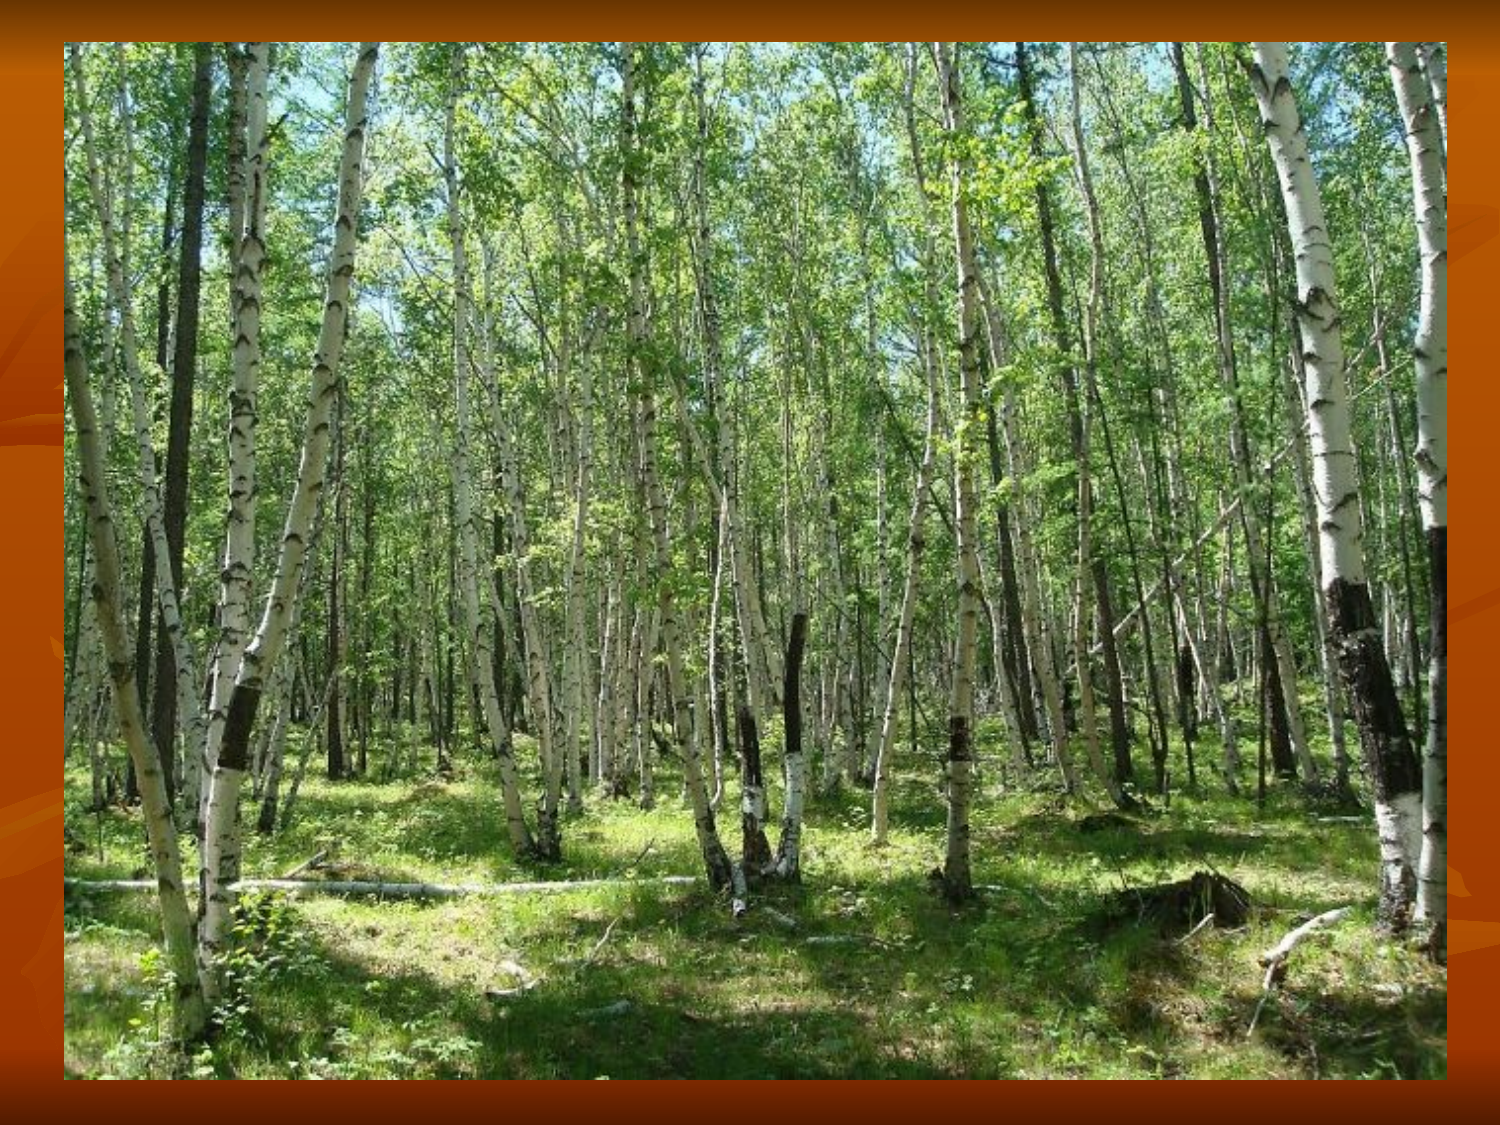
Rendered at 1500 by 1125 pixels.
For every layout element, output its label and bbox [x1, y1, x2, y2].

picture [64, 42, 1448, 1080]
